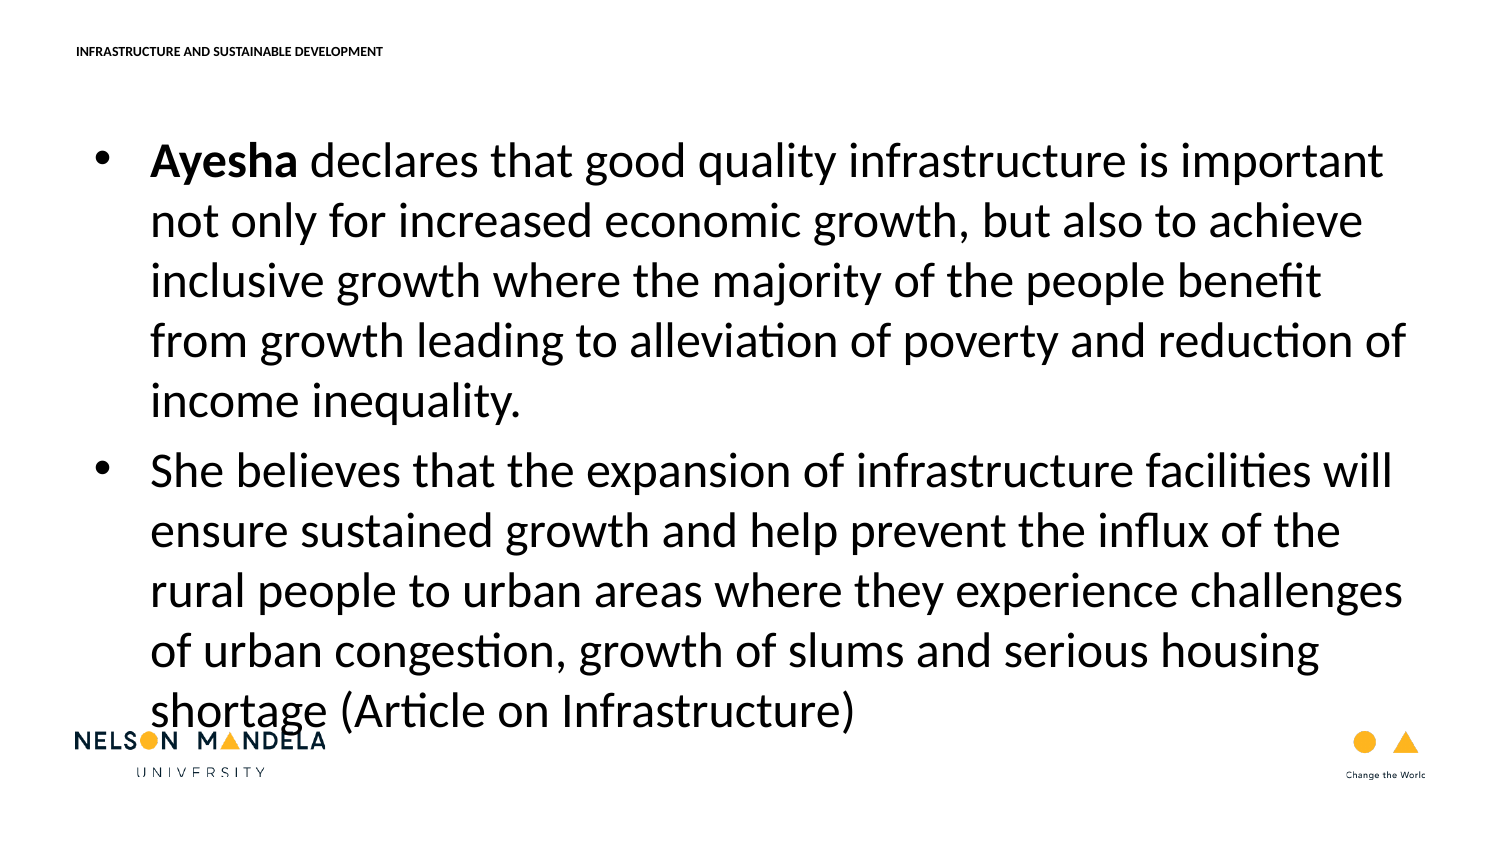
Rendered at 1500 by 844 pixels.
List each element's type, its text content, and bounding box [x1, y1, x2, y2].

text_box INFRASTRUCTURE AND SUSTAINABLE DEVELOPMENT RESEARCH BACKGROUND [61, 34, 1420, 120]
text_box Ayesha declares that good quality infrastructure is important not only for increased economic growth, but also to achieve inclusive growth where the majority of the people benefit from growth leading to alleviation of poverty and reduction of income inequality. She believes that the expansion of infrastructure facilities will ensure sustained growth and help prevent the influx of the rural people to urban areas where they experience challenges of urban congestion, growth of slums and serious housing shortage (Article on Infrastructure) [79, 119, 1432, 786]
